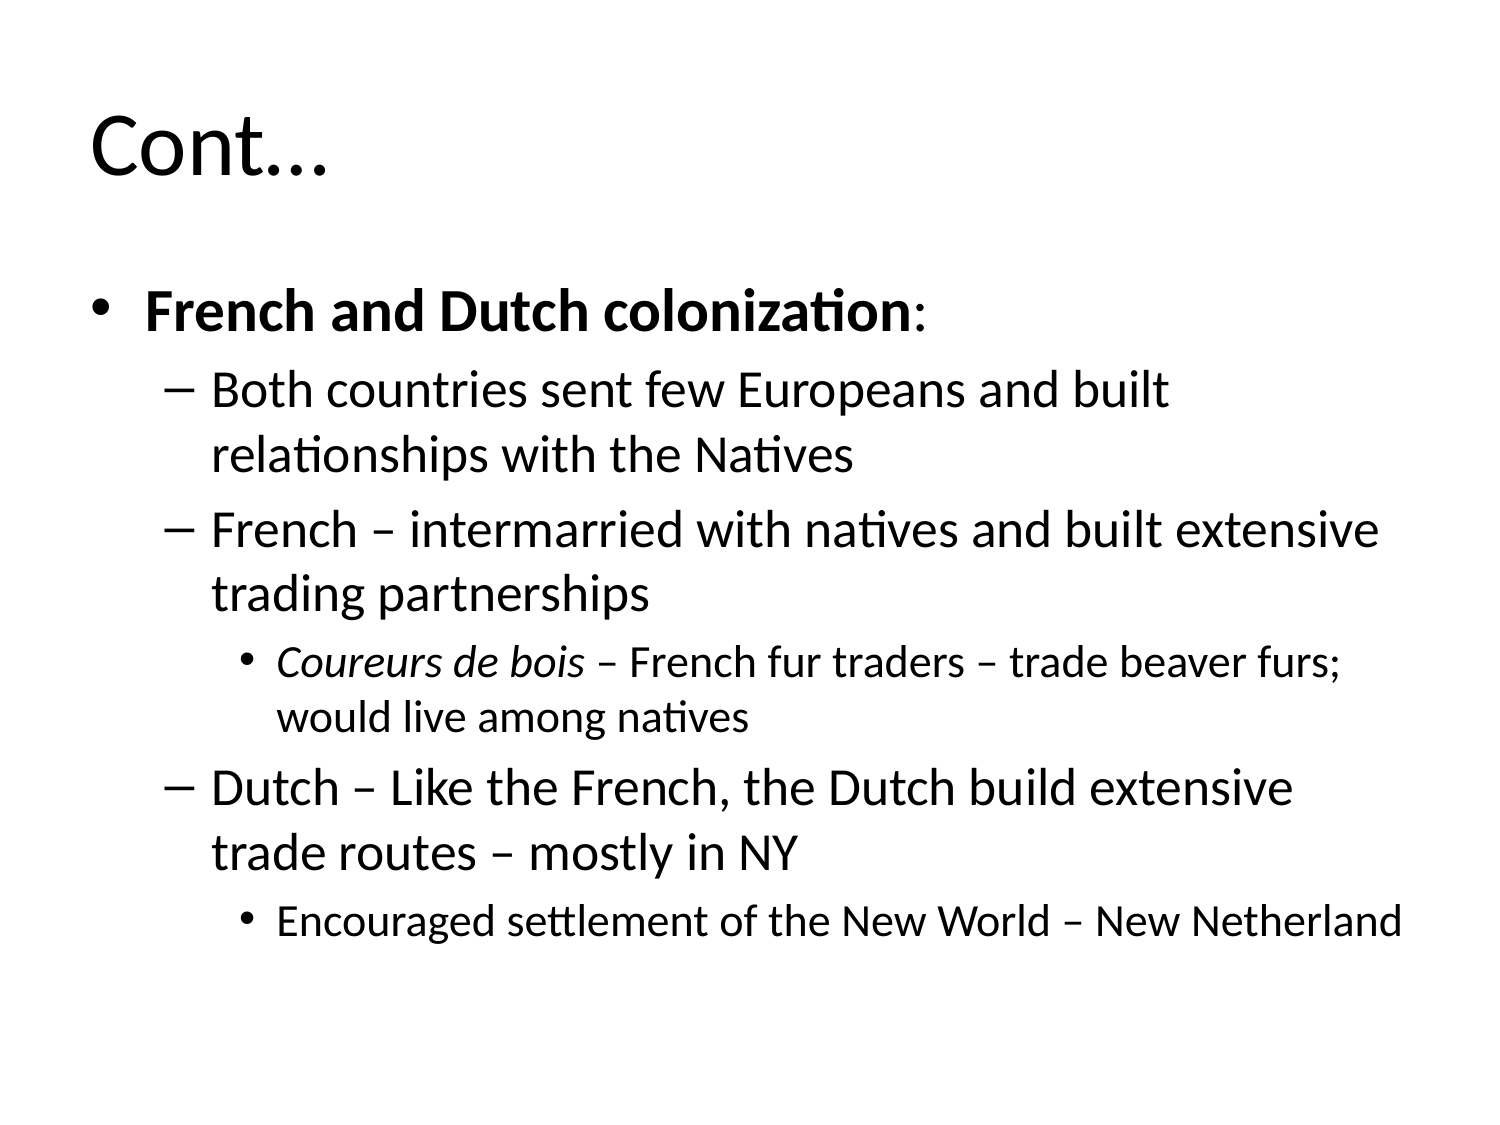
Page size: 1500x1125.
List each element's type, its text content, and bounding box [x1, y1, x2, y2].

list French and Dutch colonization: Both countries sent few Europeans and built relationships with the Natives French – intermarried with natives and built extensive trading partnerships Coureurs de bois – French fur traders – trade beaver furs; would live among natives Dutch – Like the French, the Dutch build extensive trade routes – mostly in NY Encouraged settlement of the New World – New Netherland [75, 262, 1425, 1005]
title Cont… [75, 45, 1425, 233]
